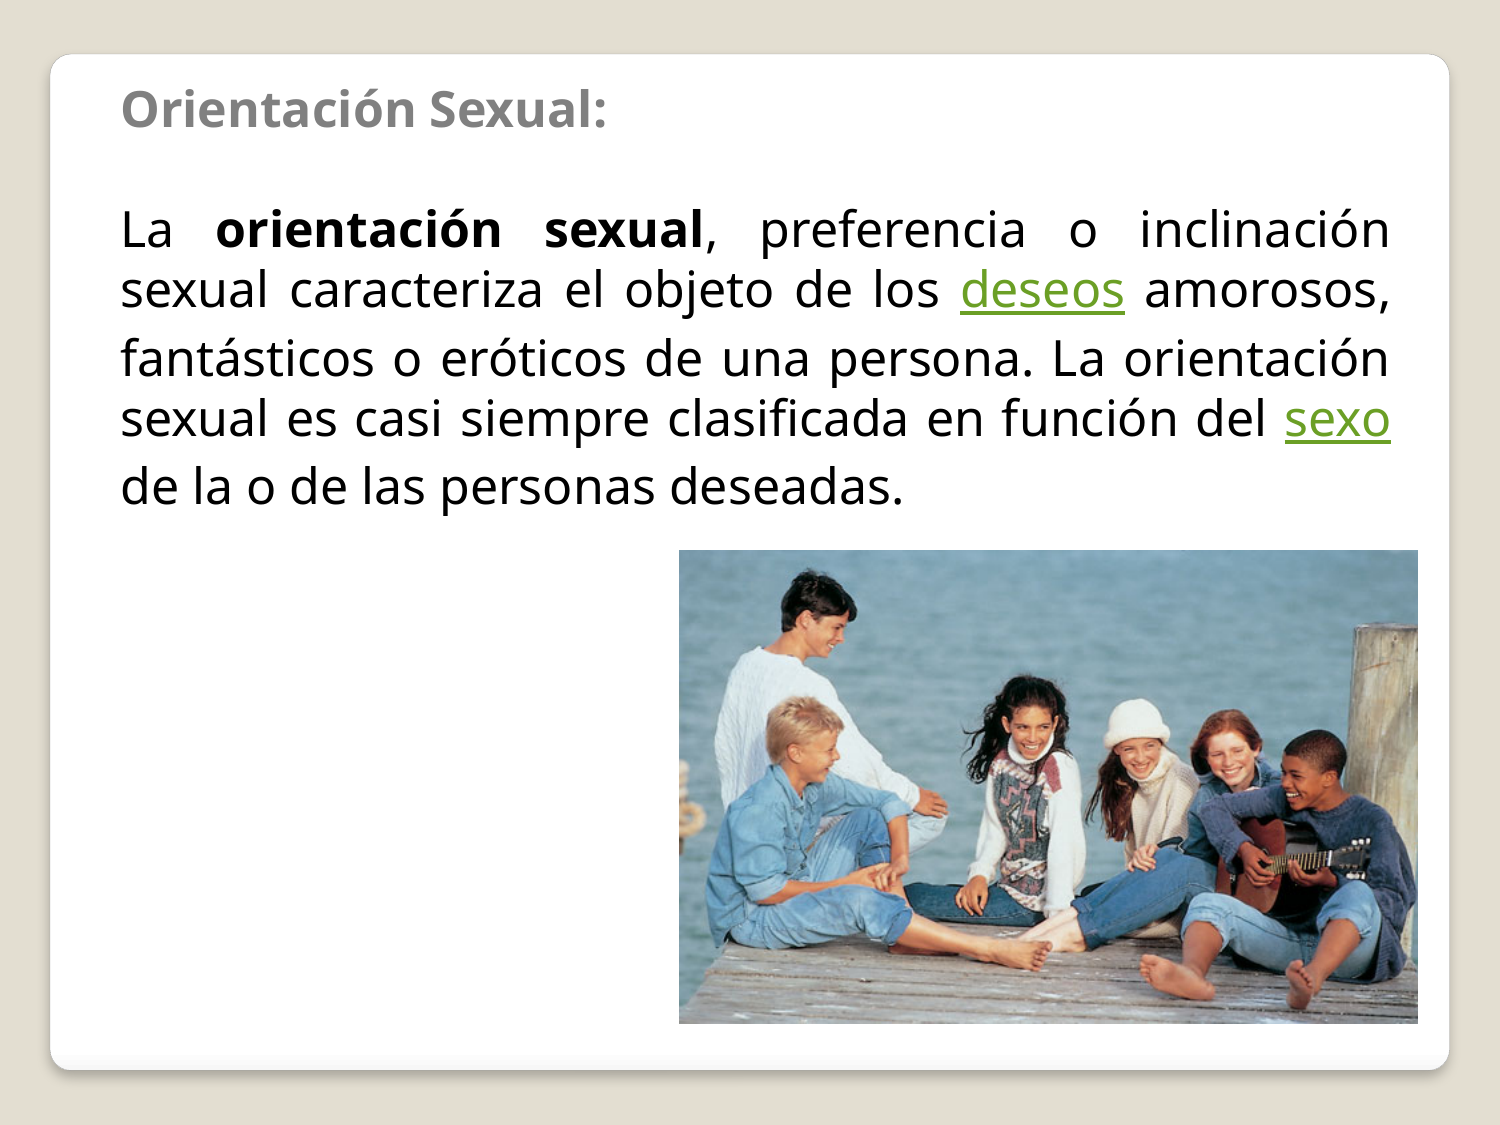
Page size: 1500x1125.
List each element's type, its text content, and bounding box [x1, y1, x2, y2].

picture [679, 550, 1419, 1024]
text_box Orientación Sexual: La orientación sexual, preferencia o inclinación sexual caracteriza el objeto de los deseos amorosos, fantásticos o eróticos de una persona. La orientación sexual es casi siempre clasificada en función del sexo de la o de las personas deseadas. [105, 70, 1407, 822]
